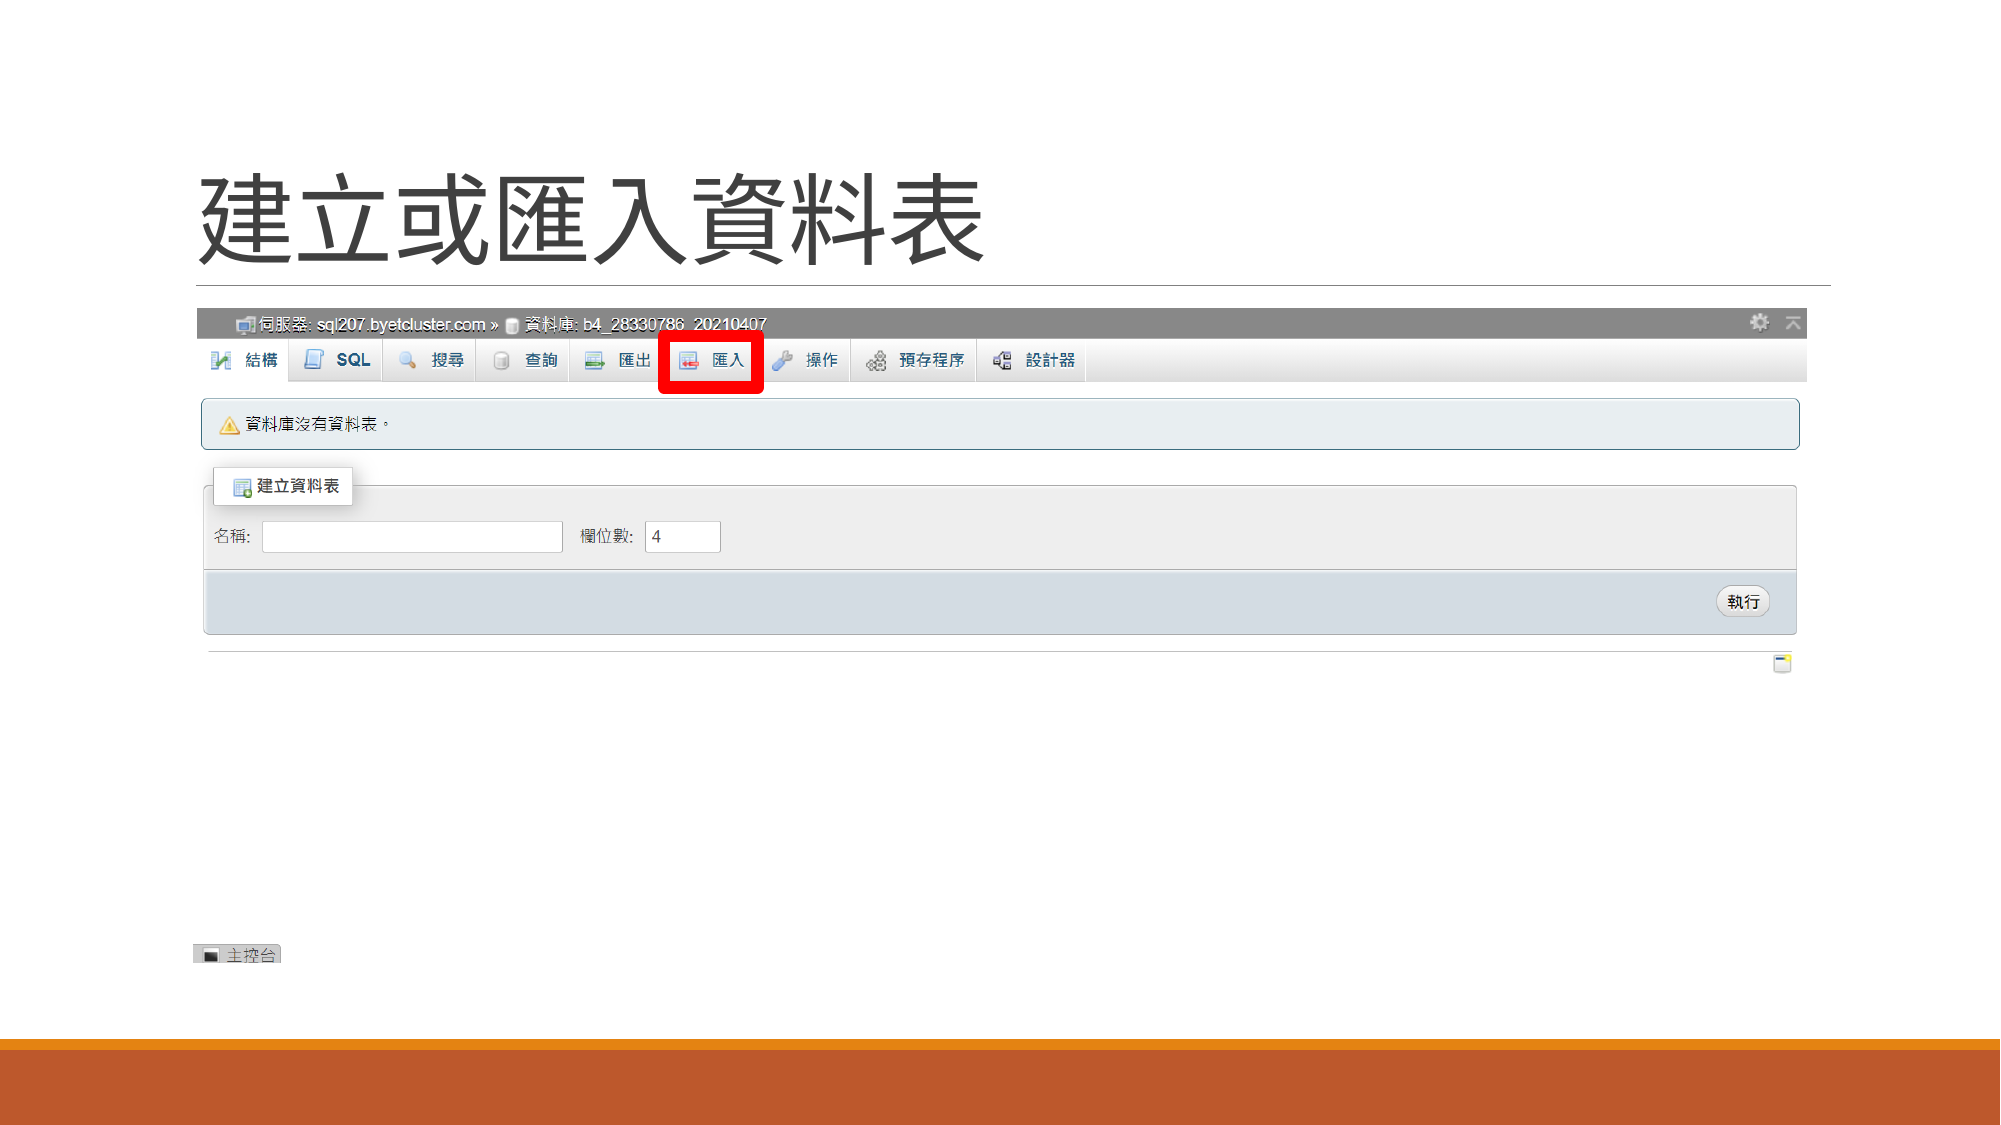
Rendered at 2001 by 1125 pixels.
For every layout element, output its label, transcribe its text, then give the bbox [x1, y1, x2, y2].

picture [192, 307, 1808, 964]
title 建立或匯入資料表 [180, 47, 1830, 285]
